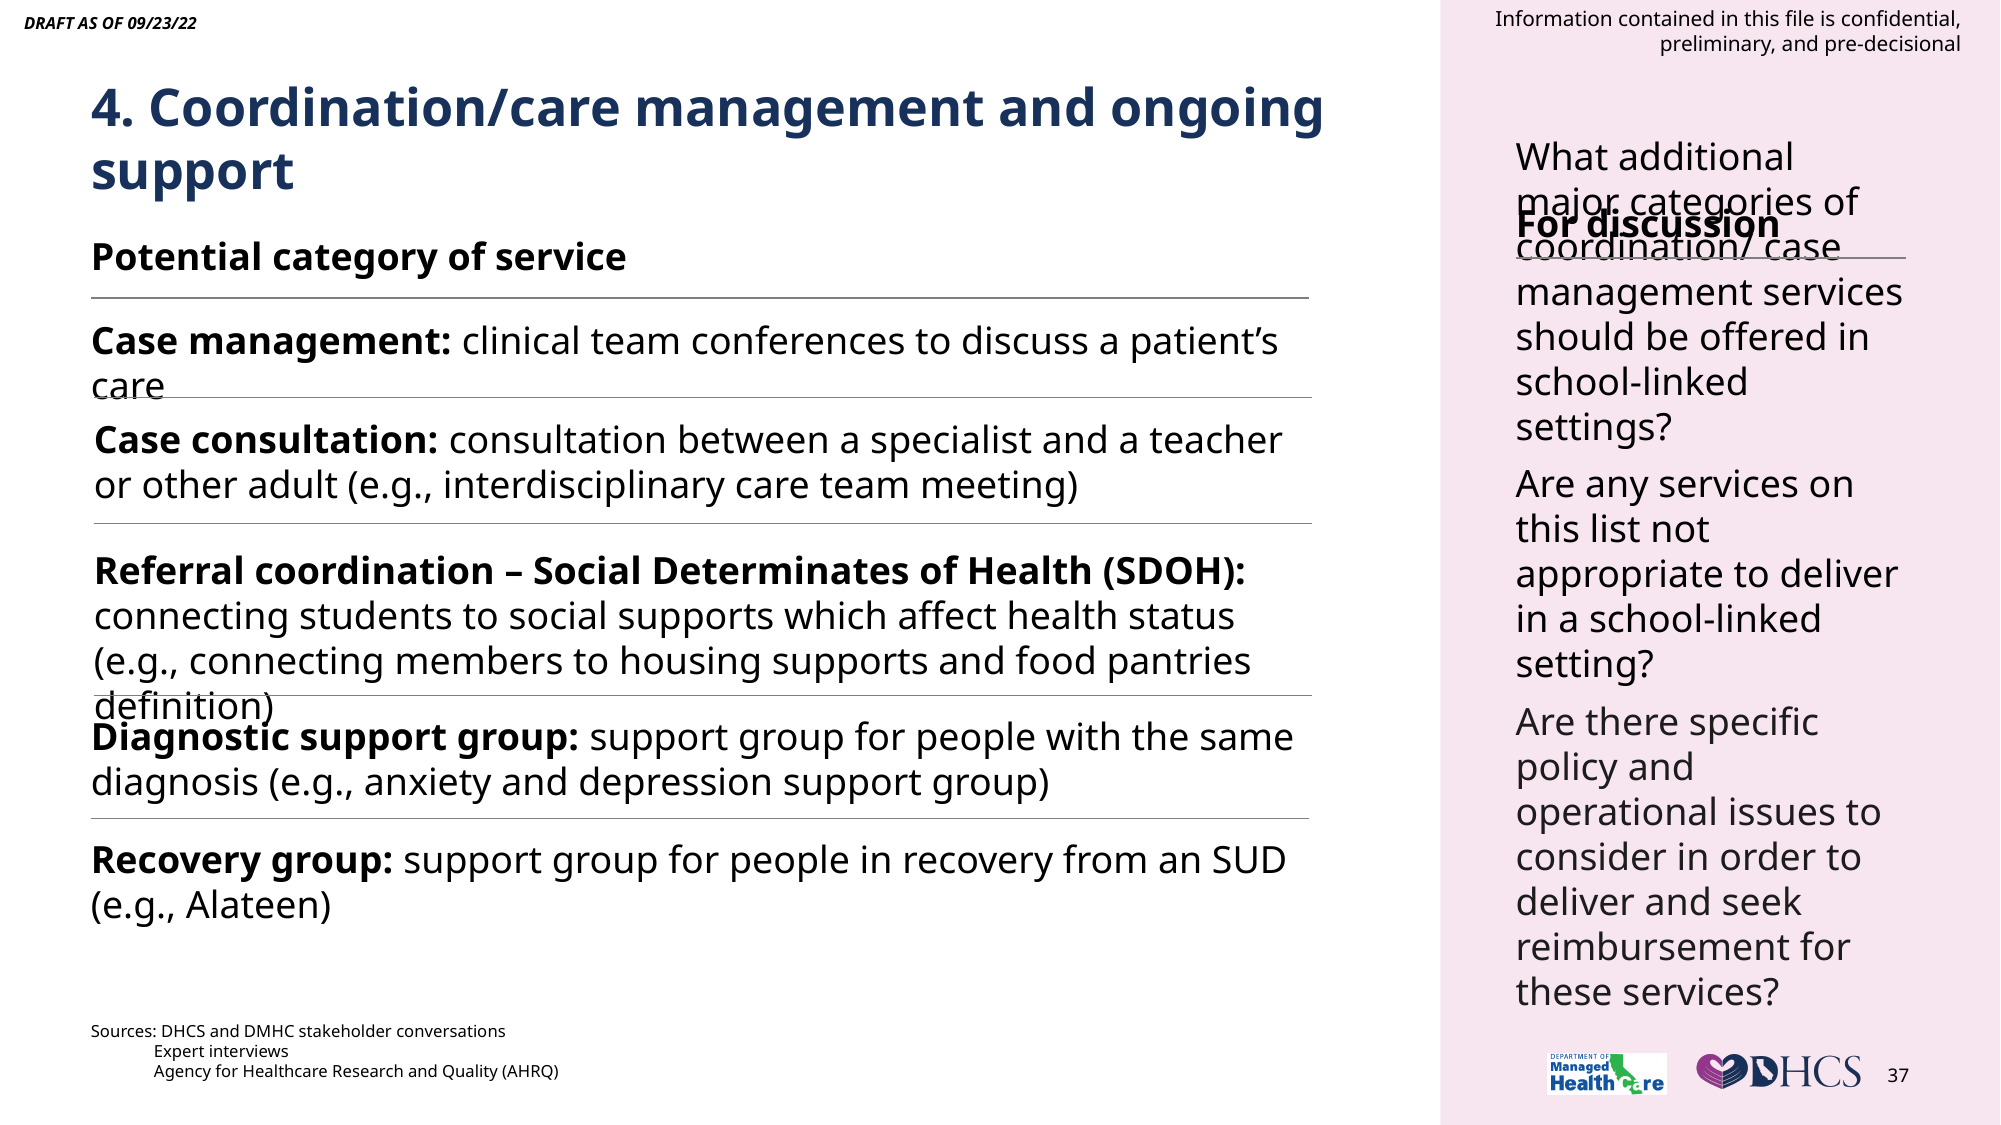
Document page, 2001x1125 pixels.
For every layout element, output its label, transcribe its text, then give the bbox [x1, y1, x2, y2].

title 4. Coordination/care management and ongoing support [91, 79, 1390, 200]
text_box Referral coordination – Social Determinates of Health (SDOH): connecting students to social supports which affect health status (e.g., connecting members to housing supports and food pantries definition) [93, 547, 1312, 629]
text_box Case consultation: consultation between a specialist and a teacher or other adult (e.g., interdisciplinary care team meeting) [93, 415, 1312, 498]
text_box Draft AS OF 09/23/22 [24, 13, 198, 34]
text_box What additional major categories of coordination/ case management services should be offered in school-linked settings? Are any services on this list not appropriate to deliver in a school-linked setting? Are there specific policy and operational issues to consider in order to deliver and seek reimbursement for these services? [1515, 259, 1907, 1013]
picture [1696, 1054, 1861, 1089]
text_box Sources: DHCS and DMHC stakeholder conversations Expert interviews Agency for Healthcare Research and Quality (AHRQ) [90, 1020, 1285, 1081]
text_box What additional major categories of coordination/ case management services should be offered in school-linked settings? Are any services on this list not appropriate to deliver in a school-linked setting? Are there specific policy and operational issues to consider in order to deliver and seek reimbursement for these services? [1515, 132, 1907, 257]
text_box Diagnostic support group: support group for people with the same diagnosis (e.g., anxiety and depression support group) [90, 712, 1309, 795]
text_box Potential category of service [90, 232, 645, 278]
text_box Recovery group: support group for people in recovery from an SUD (e.g., Alateen) [90, 836, 1309, 919]
text_box Case management: clinical team conferences to discuss a patient’s care [90, 316, 1309, 399]
picture [1547, 1053, 1667, 1095]
